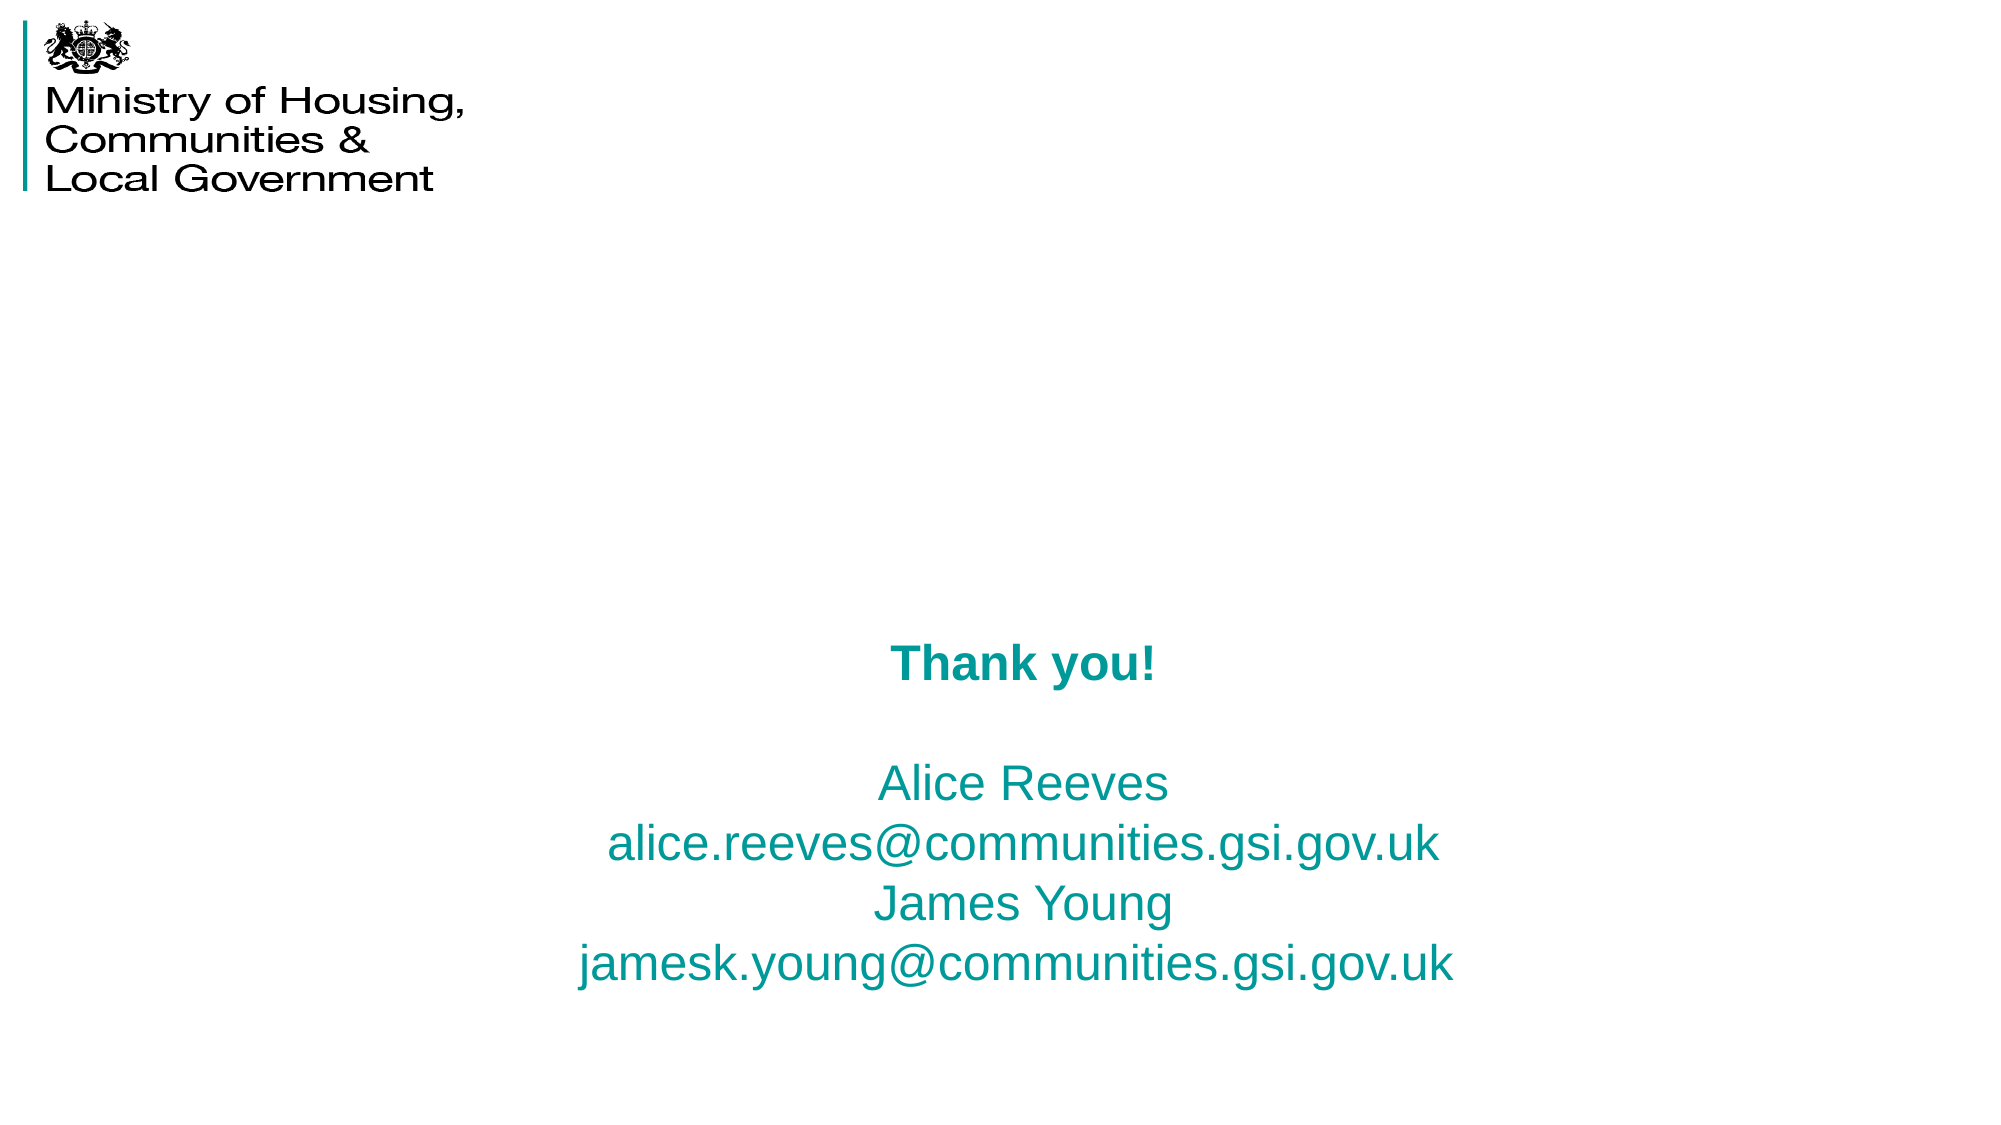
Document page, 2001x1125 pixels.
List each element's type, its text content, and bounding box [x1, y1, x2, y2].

title Thank you! Alice Reeves alice.reeves@communities.gsi.gov.uk James Young jamesk.young@communities.gsi.gov.uk [539, 574, 1508, 1047]
picture [23, 20, 481, 209]
